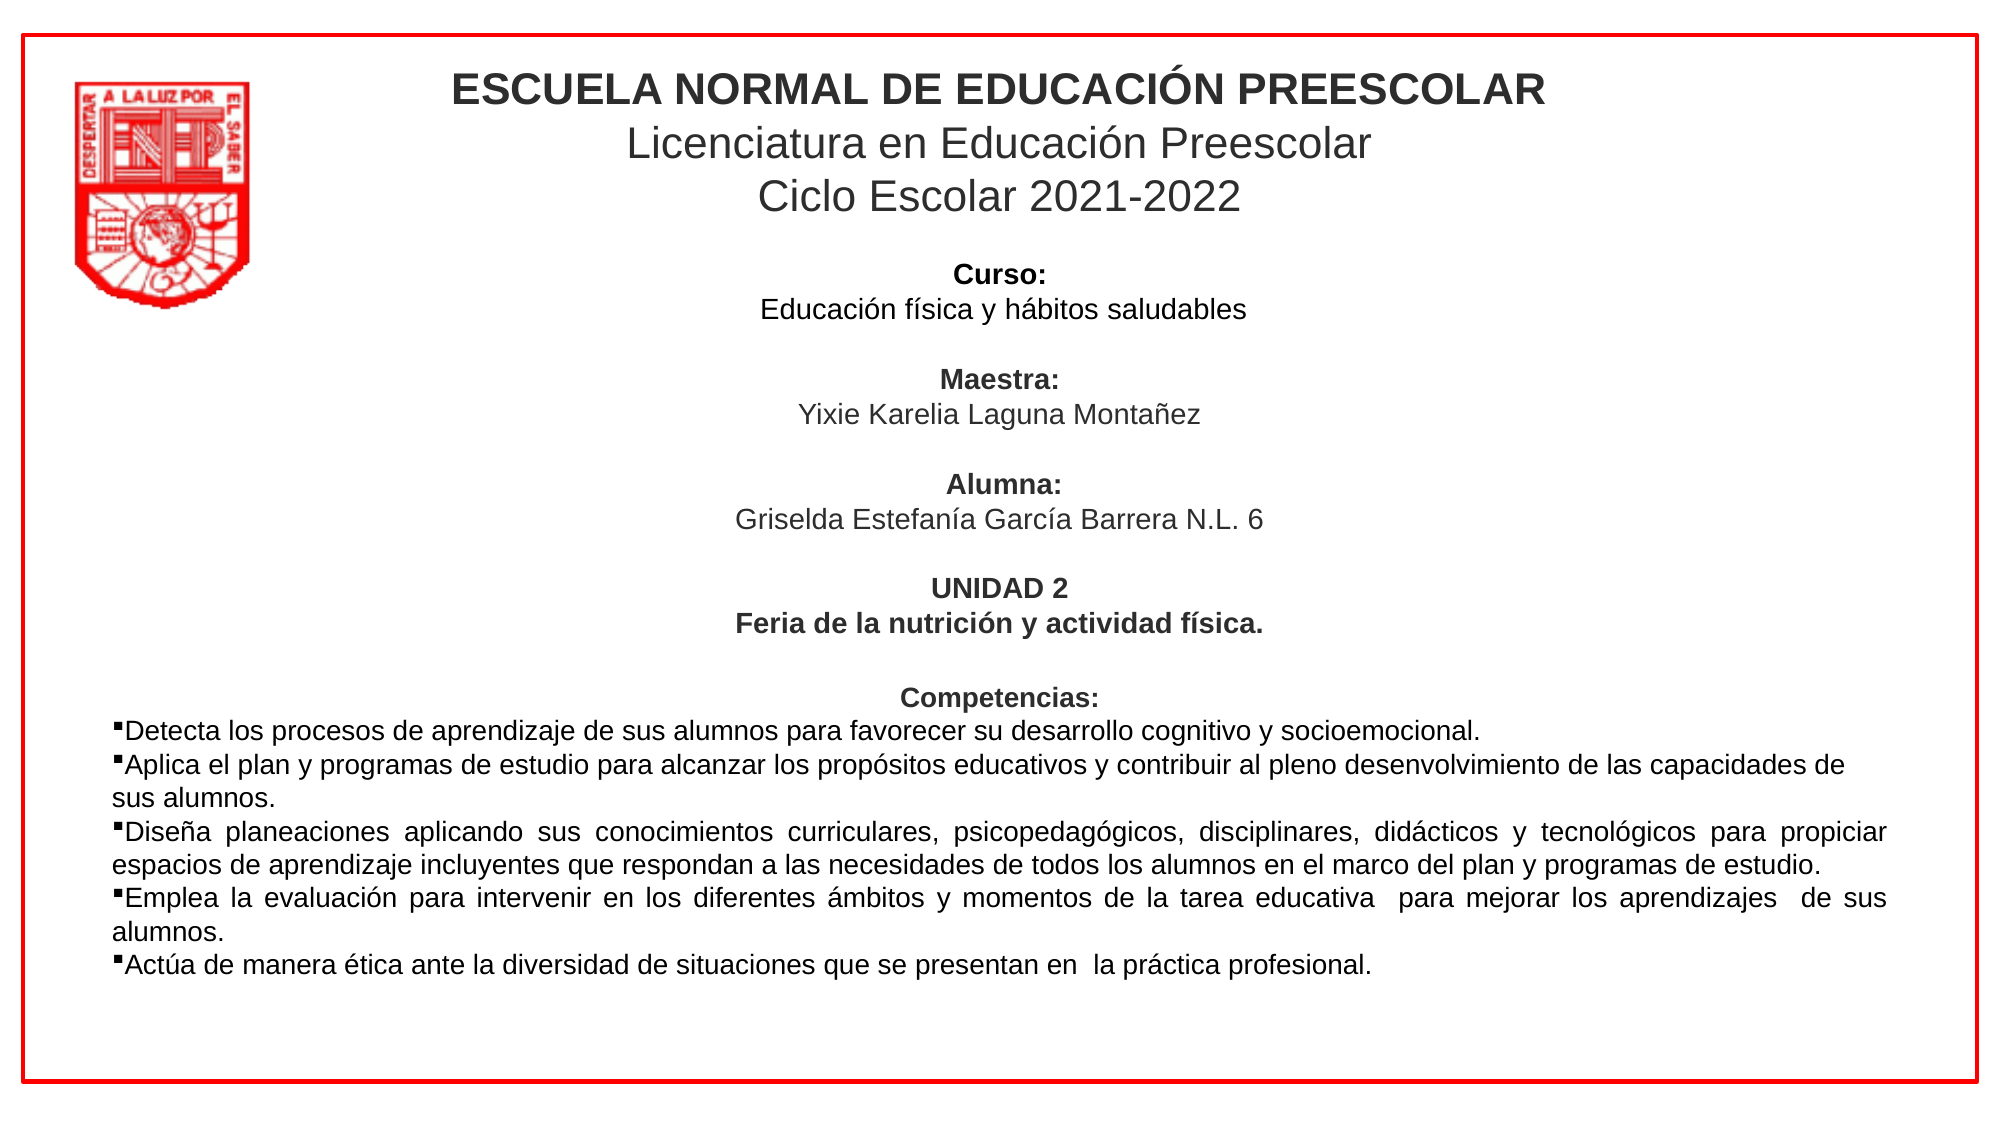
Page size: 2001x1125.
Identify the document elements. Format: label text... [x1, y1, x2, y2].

text_box [21, 33, 1979, 1084]
text_box ESCUELA NORMAL DE EDUCACIÓN PREESCOLAR Licenciatura en Educación Preescolar Ciclo Escolar 2021-2022 Curso: Educación física y hábitos saludables Maestra: Yixie Karelia Laguna Montañez Alumna: Griselda Estefanía García Barrera N.L. 6 UNIDAD 2 Feria de la nutrición y actividad física. Competencias: Detecta los procesos de aprendizaje de sus alumnos para favorecer su desarrollo cognitivo y socioemocional. Aplica el plan y programas de estudio para alcanzar los propósitos educativos y contribuir al pleno desenvolvimiento de las capacidades de sus alumnos. Diseña planeaciones aplicando sus conocimientos curriculares, psicopedagógicos, disciplinares, didácticos y tecnológicos para propiciar espacios de aprendizaje incluyentes que respondan a las necesidades de todos los alumnos en el marco del plan y programas de estudio. Emplea la evaluación para intervenir en los diferentes ámbitos y momentos de la tarea educativa para mejorar los aprendizajes de sus alumnos. Actúa de manera ética ante la diversidad de situaciones que se presentan en la práctica profesional. [91, 8, 1909, 1047]
picture [0, 78, 313, 312]
